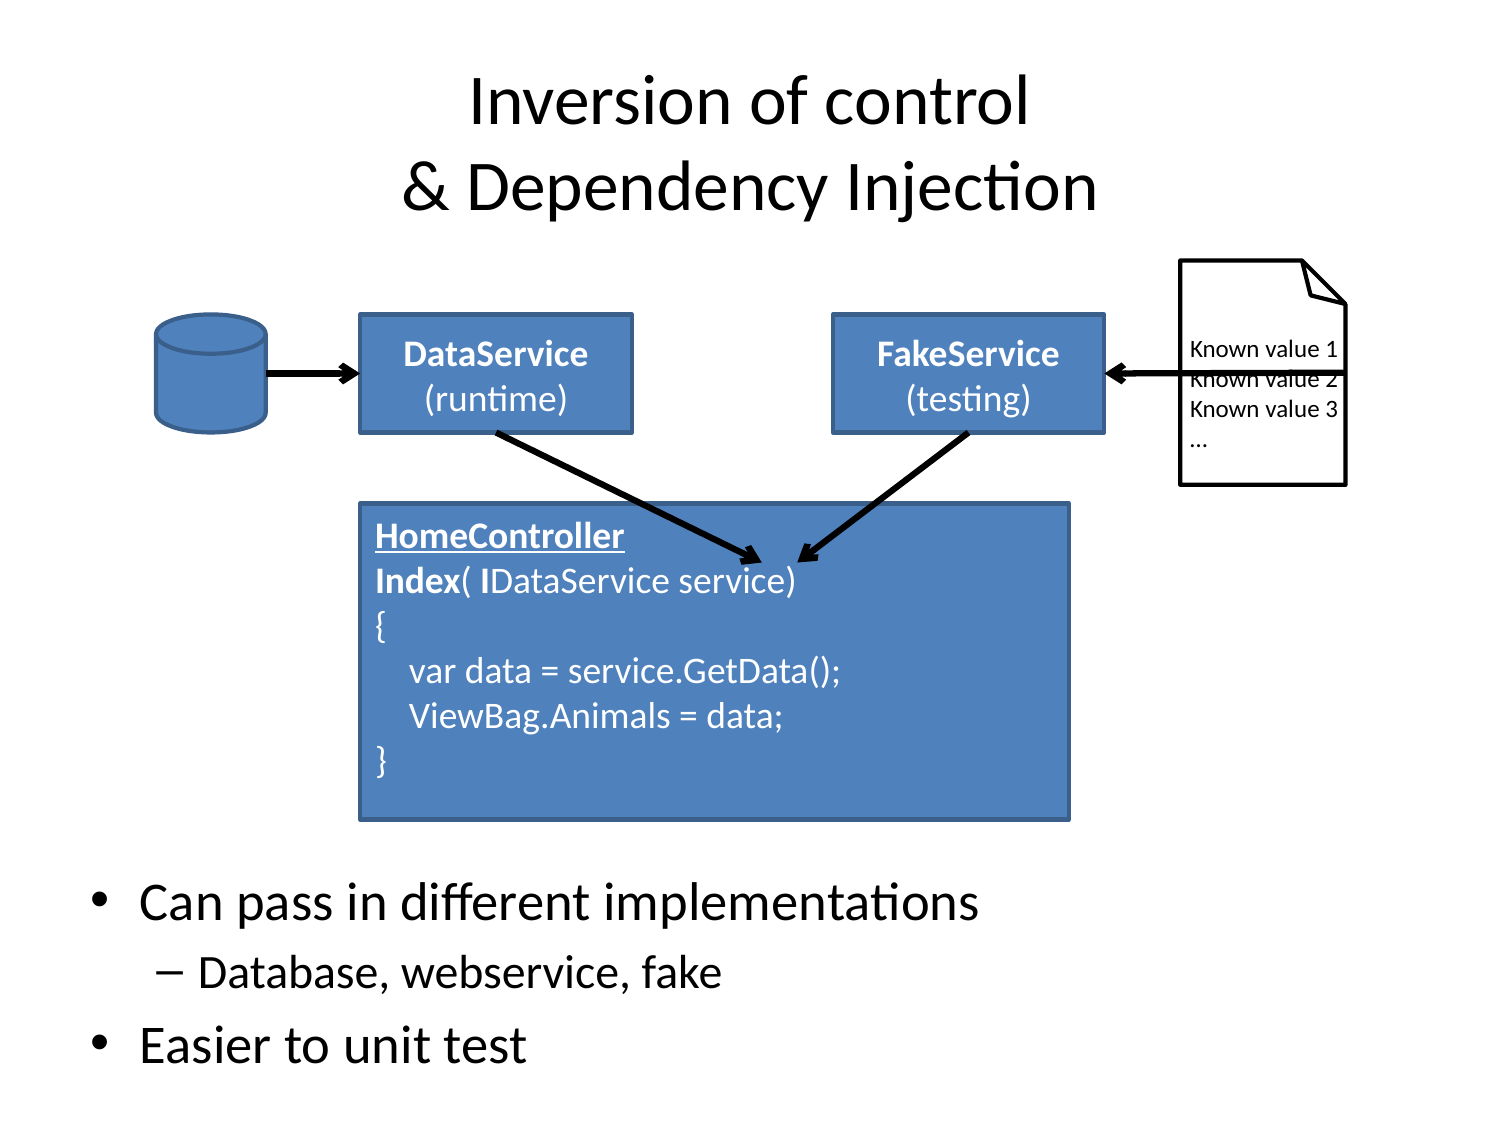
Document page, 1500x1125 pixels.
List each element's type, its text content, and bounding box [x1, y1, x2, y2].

text_box [153, 312, 268, 435]
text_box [495, 432, 763, 563]
text_box DataService (runtime) [358, 312, 634, 435]
text_box FakeService (testing) [831, 312, 1106, 435]
list Can pass in different implementations Database, webservice, fake Easier to unit test [75, 857, 1425, 1083]
text_box Known value 1 Known value 2 Known value 3 … [1175, 324, 1365, 460]
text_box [796, 432, 969, 563]
text_box [1178, 460, 1348, 487]
text_box HomeController Index( IDataService service) { var data = service.GetData(); ViewBag.Animals = data; } [358, 501, 1071, 822]
text_box [1178, 258, 1348, 324]
title Inversion of control & Dependency Injection [75, 45, 1425, 233]
